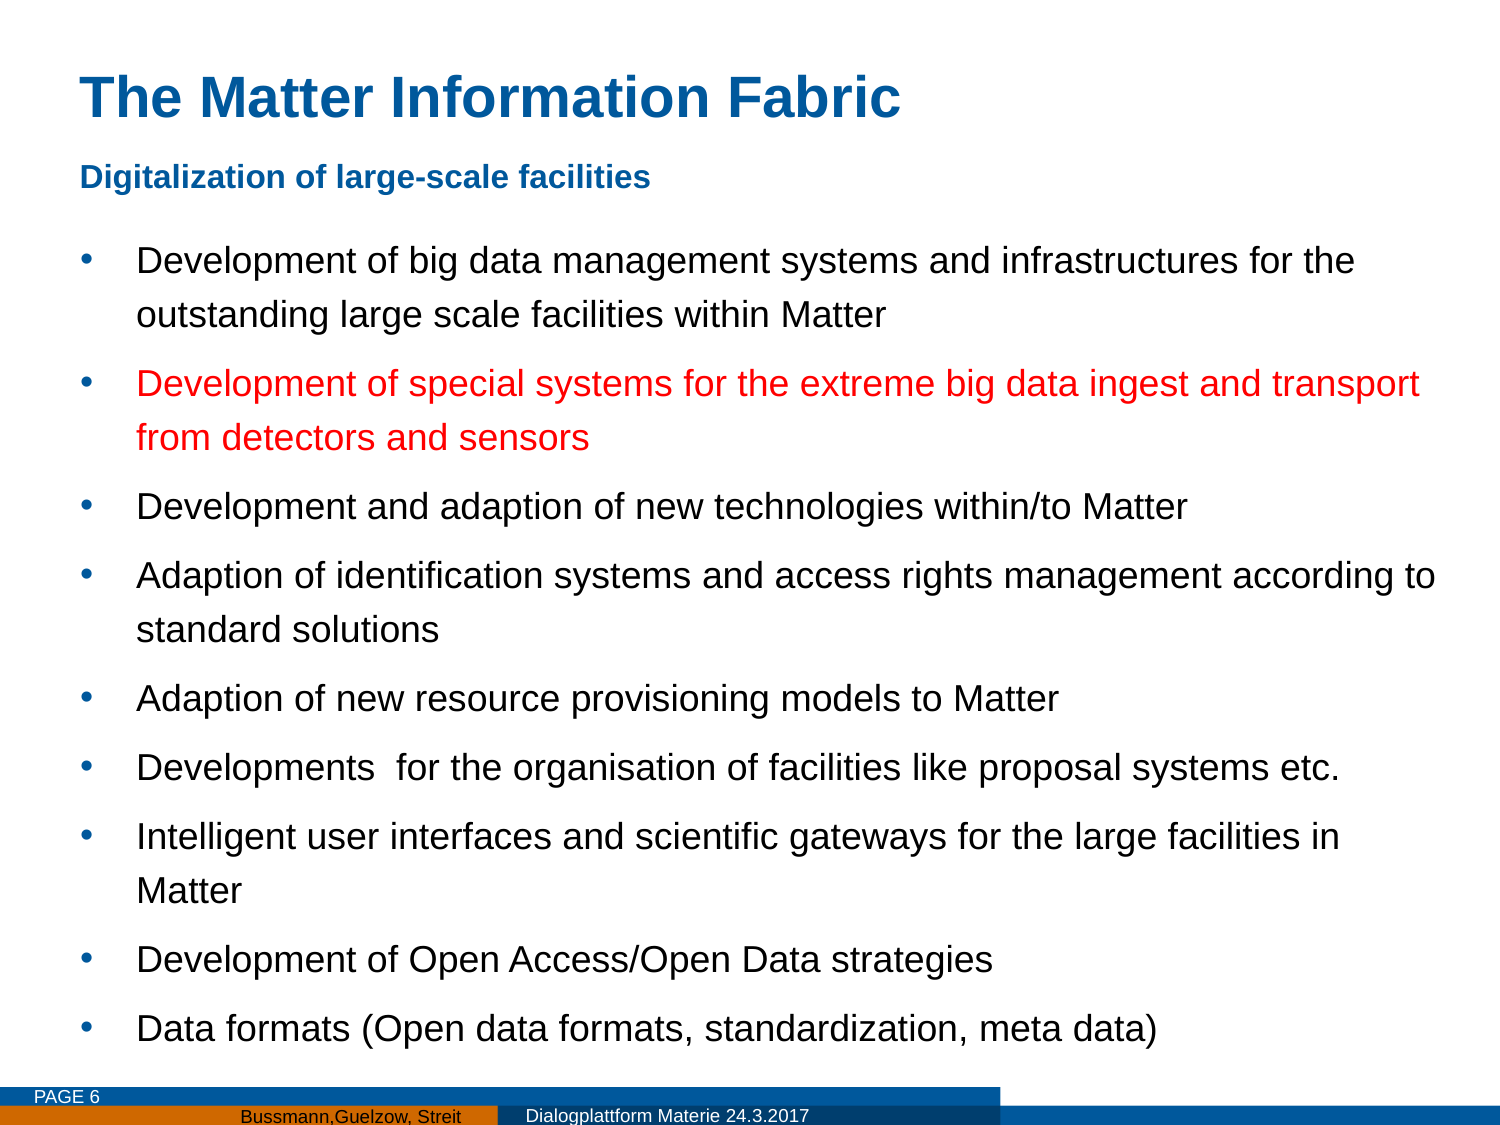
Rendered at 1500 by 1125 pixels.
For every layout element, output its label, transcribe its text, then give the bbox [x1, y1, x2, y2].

title The Matter Information Fabric Digitalization of large-scale facilities [64, 54, 1415, 177]
picture [0, 1087, 1500, 1125]
list Development of big data management systems and infrastructures for the outstanding large scale facilities within Matter Development of special systems for the extreme big data ingest and transport from detectors and sensors Development and adaption of new technologies within/to Matter Adaption of identification systems and access rights management according to standard solutions Adaption of new resource provisioning models to Matter Developments for the organisation of facilities like proposal systems etc. Intelligent user interfaces and scientific gateways for the large facilities in Matter Development of Open Access/Open Data strategies Data formats (Open data formats, standardization, meta data) [64, 219, 1453, 976]
